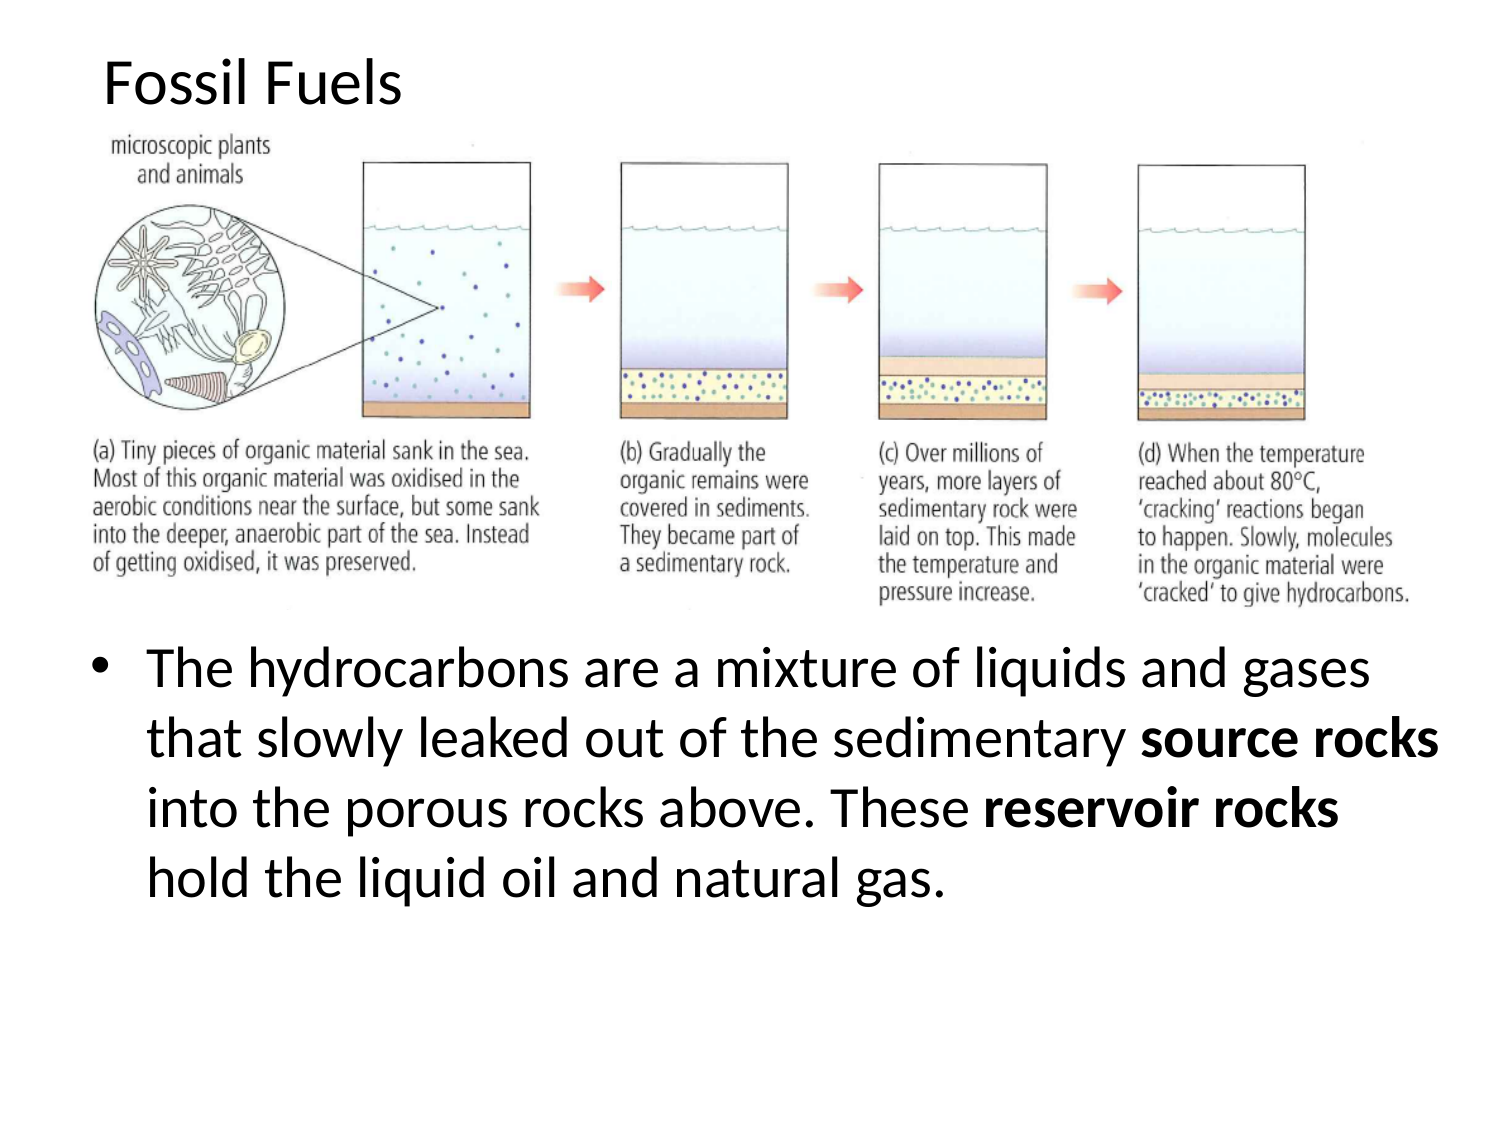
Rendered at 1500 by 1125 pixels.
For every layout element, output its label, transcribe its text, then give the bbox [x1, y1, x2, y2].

picture [70, 113, 1430, 610]
title Fossil Fuels [29, 30, 479, 126]
list The hydrocarbons are a mixture of liquids and gases that slowly leaked out of the sedimentary source rocks into the porous rocks above. These reservoir rocks hold the liquid oil and natural gas. [75, 621, 1471, 1005]
